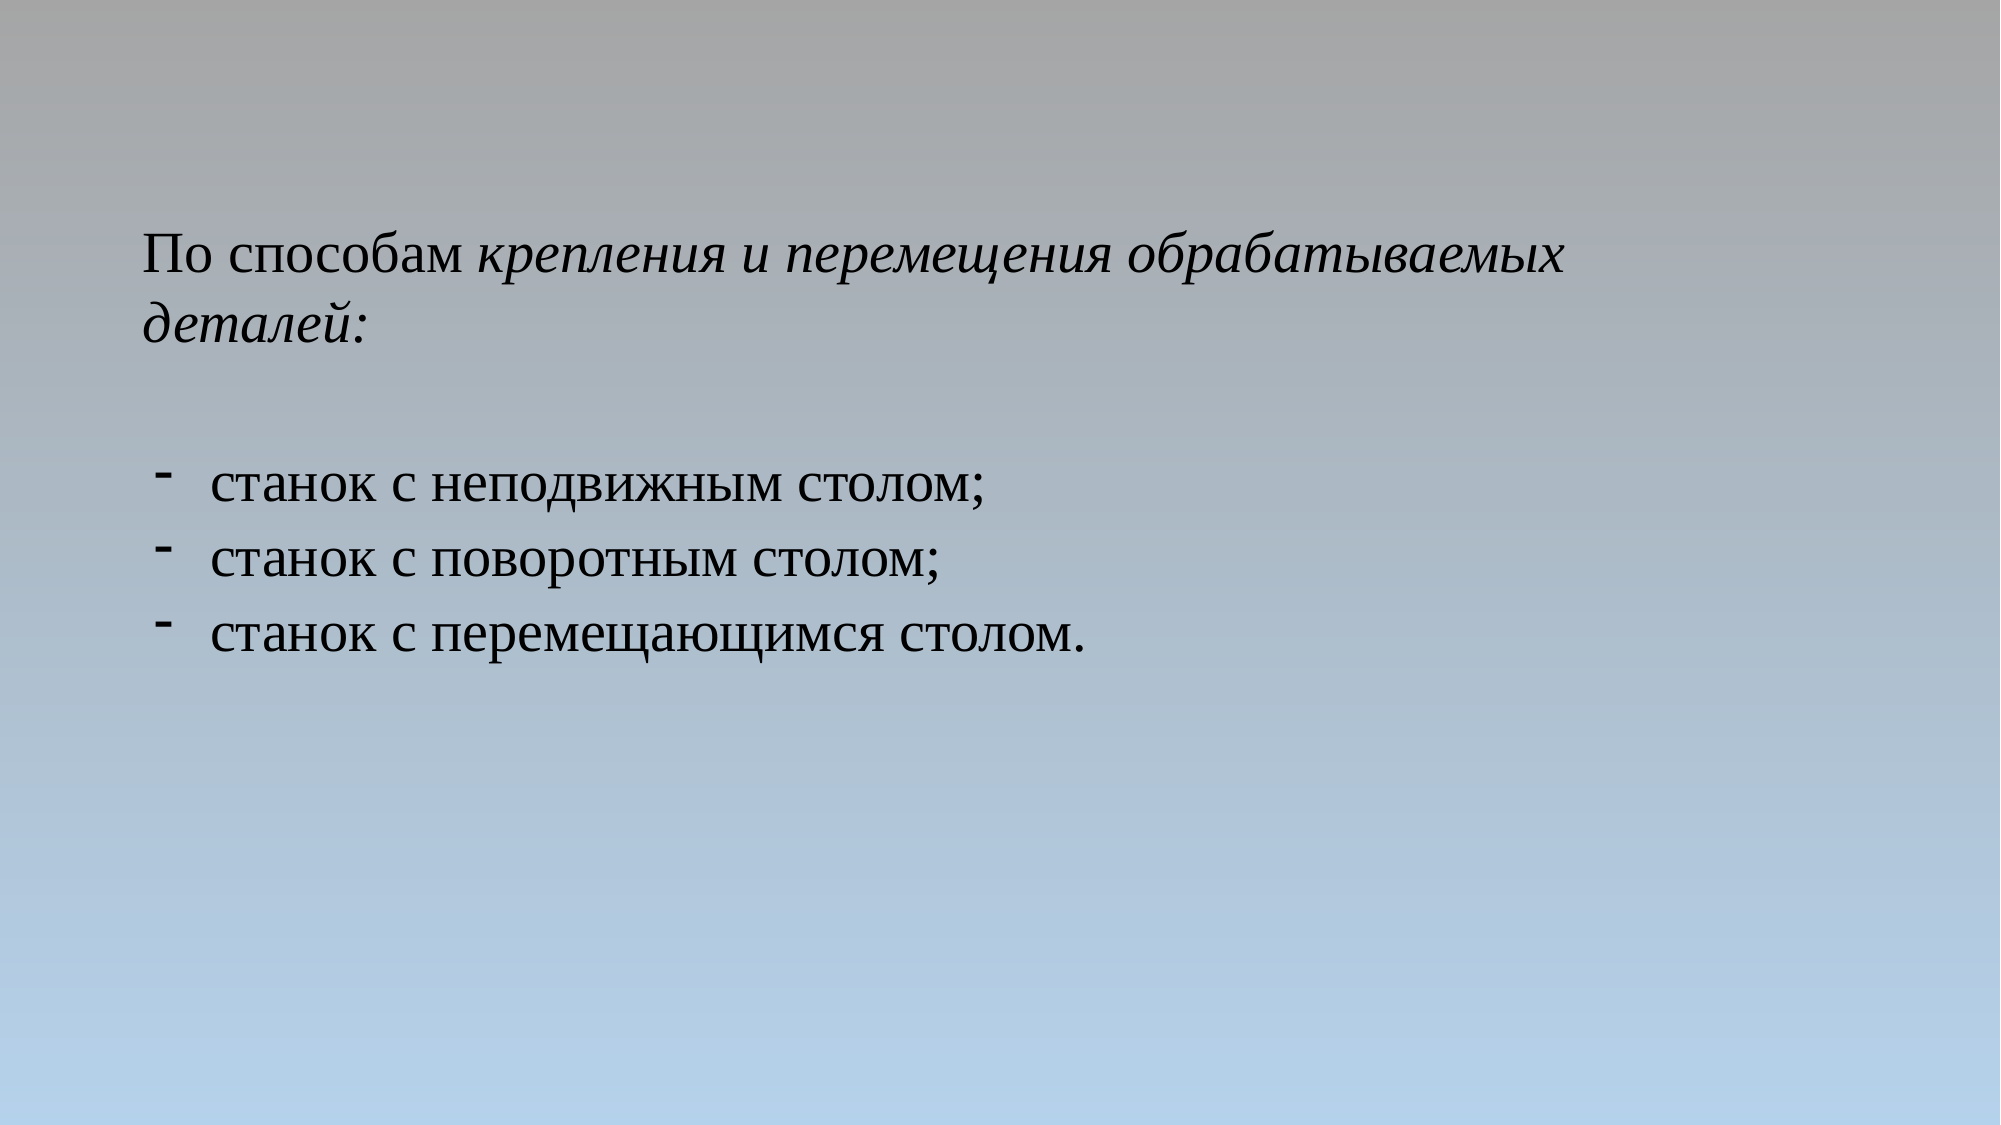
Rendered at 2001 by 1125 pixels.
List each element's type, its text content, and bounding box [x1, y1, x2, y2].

text_box По способам крепления и перемещения обрабатываемых деталей: [128, 206, 1611, 361]
text_box станок с неподвижным столом; станок с поворотным столом; станок с перемещающимся столом. [139, 430, 1213, 671]
